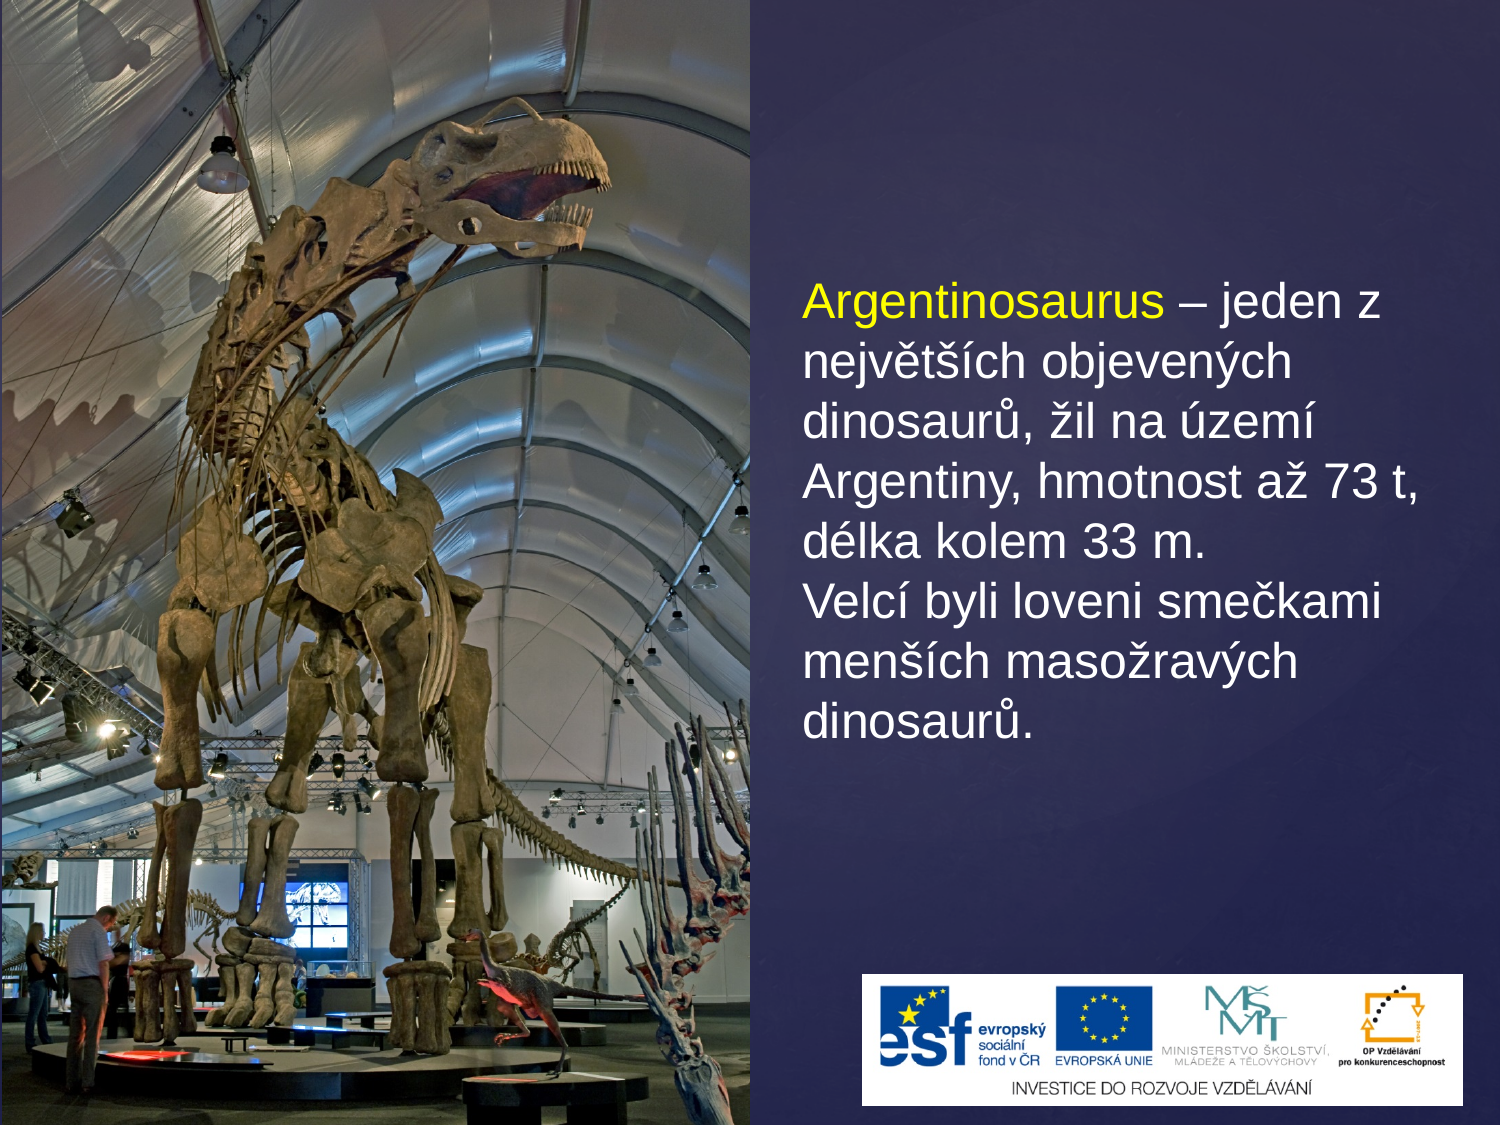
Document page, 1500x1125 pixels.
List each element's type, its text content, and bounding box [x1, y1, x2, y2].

picture [861, 974, 1463, 1107]
picture [2, 0, 751, 1125]
text_box Argentinosaurus – jeden z největších objevených dinosaurů, žil na území Argentiny, hmotnost až 73 t, délka kolem 33 m. Velcí byli loveni smečkami menších masožravých dinosaurů. [787, 260, 1438, 756]
